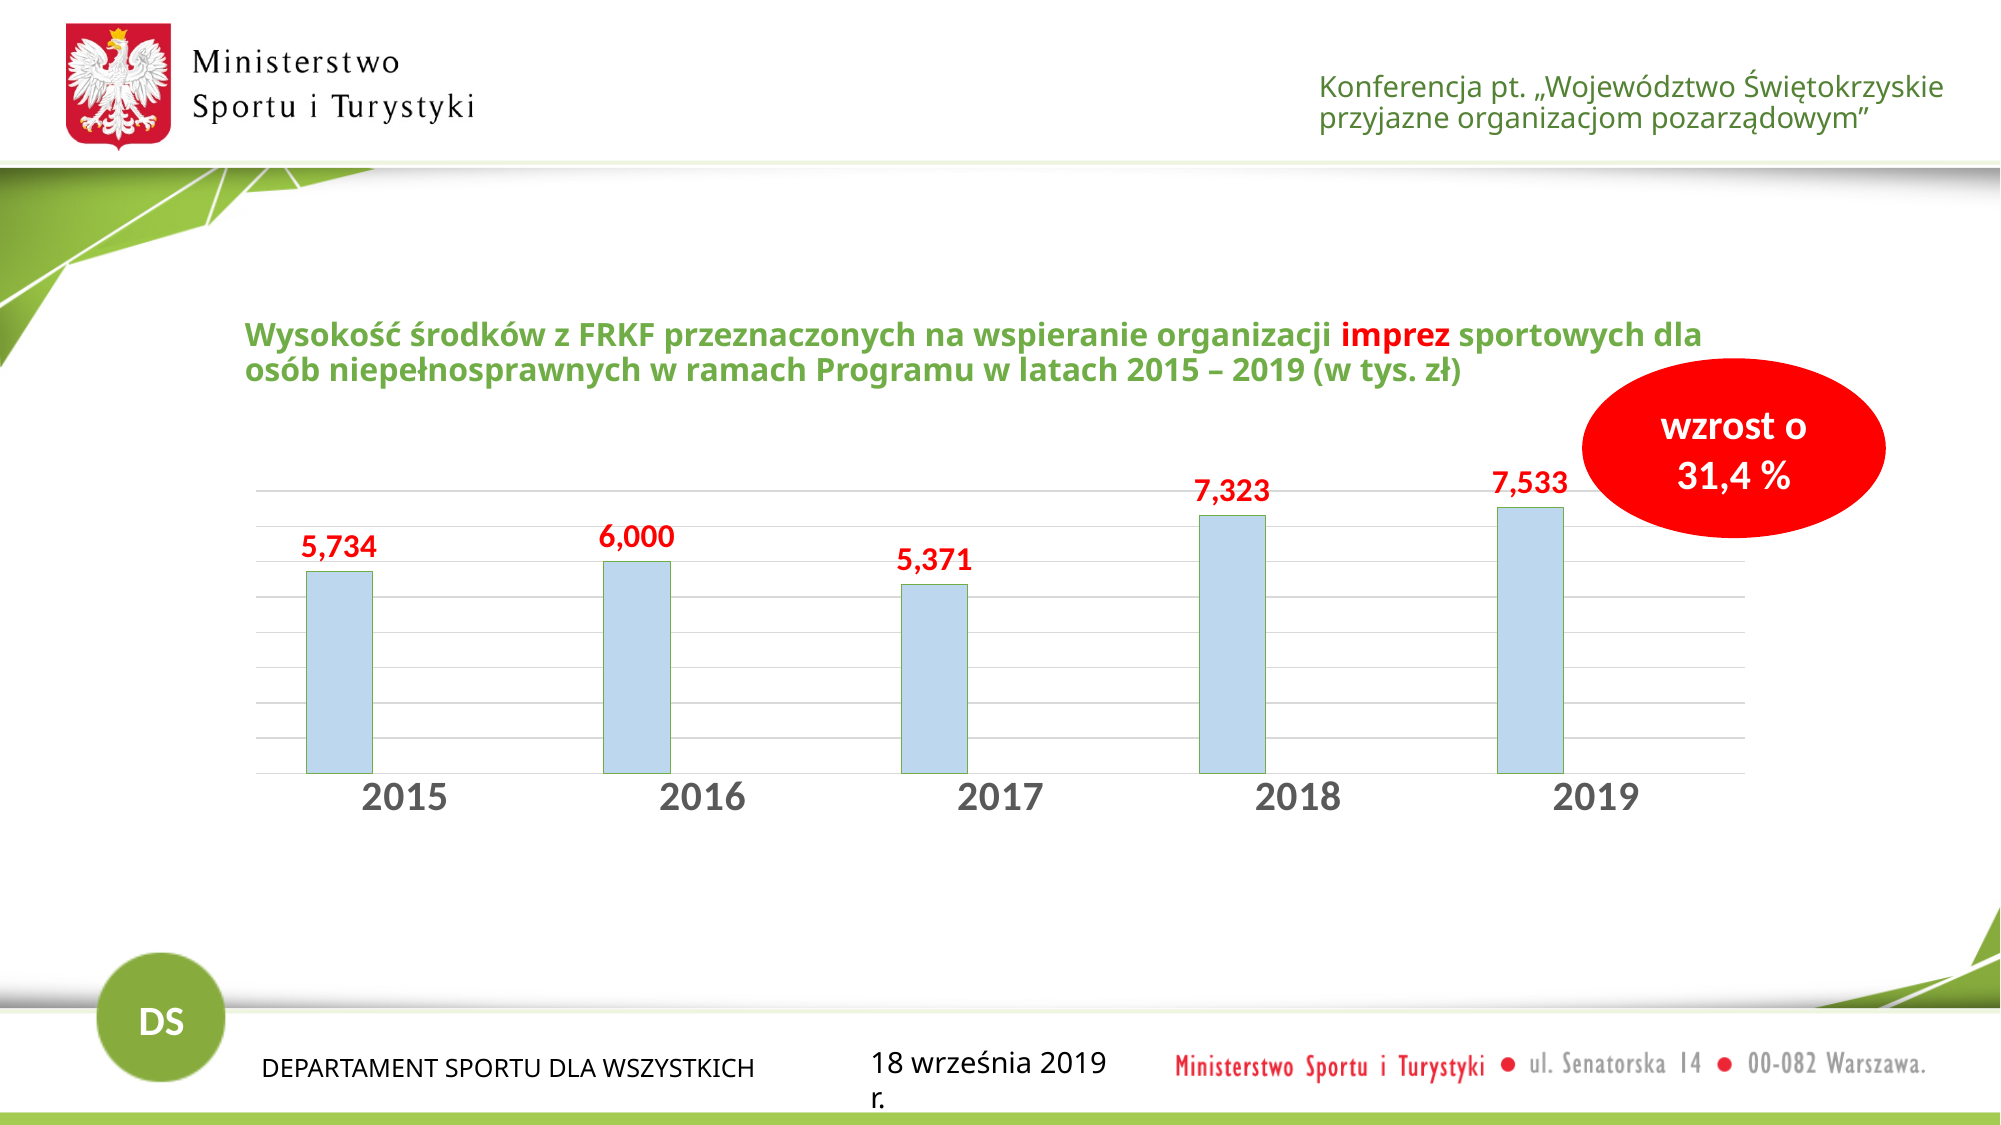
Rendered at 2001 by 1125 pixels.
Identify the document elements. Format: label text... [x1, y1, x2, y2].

text_box 18 września 2019 r. [855, 1037, 1128, 1122]
text_box DEPARTAMENT SPORTU DLA WSZYSTKICH [245, 1034, 816, 1091]
picture [0, 0, 2001, 1125]
chart [229, 395, 1772, 926]
text_box Konferencja pt. „Województwo Świętokrzyskie przyjazne organizacjom pozarządowym” [1303, 87, 1978, 174]
text_box wzrost o 31,4 % [1611, 358, 1886, 536]
text_box DS [245, 965, 416, 1034]
text_box DS [0, 965, 78, 1052]
text_box Wysokość środków z FRKF przeznaczonych na wspieranie organizacji imprez sportowych dla osób niepełnosprawnych w ramach Programu w latach 2015 – 2019 (w tys. zł) [229, 309, 1772, 395]
